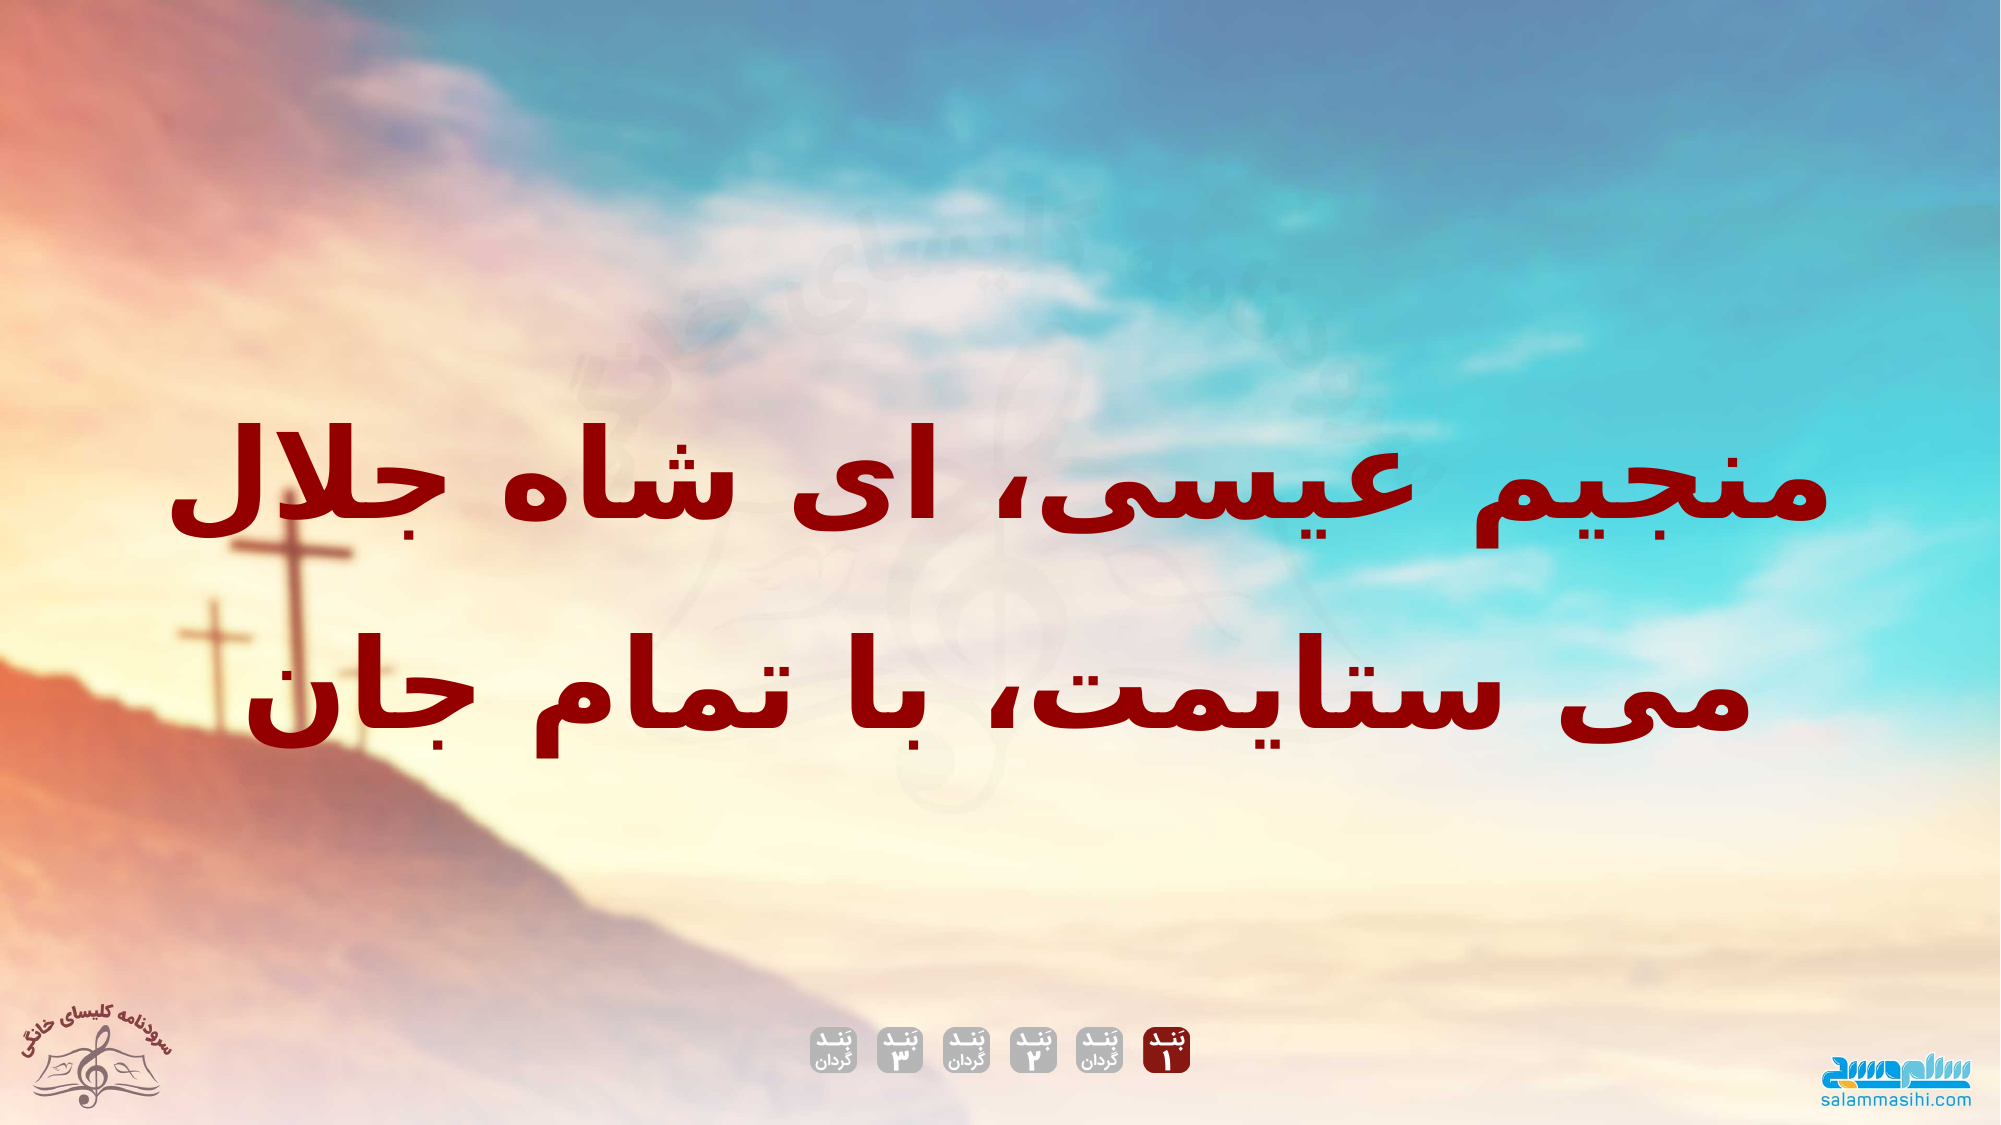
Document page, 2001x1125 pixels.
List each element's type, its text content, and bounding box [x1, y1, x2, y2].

title منجیم عیسی، ای شاه جلال می ستایمت، با تمام جان [137, 59, 1863, 1027]
picture [0, 0, 2001, 1125]
